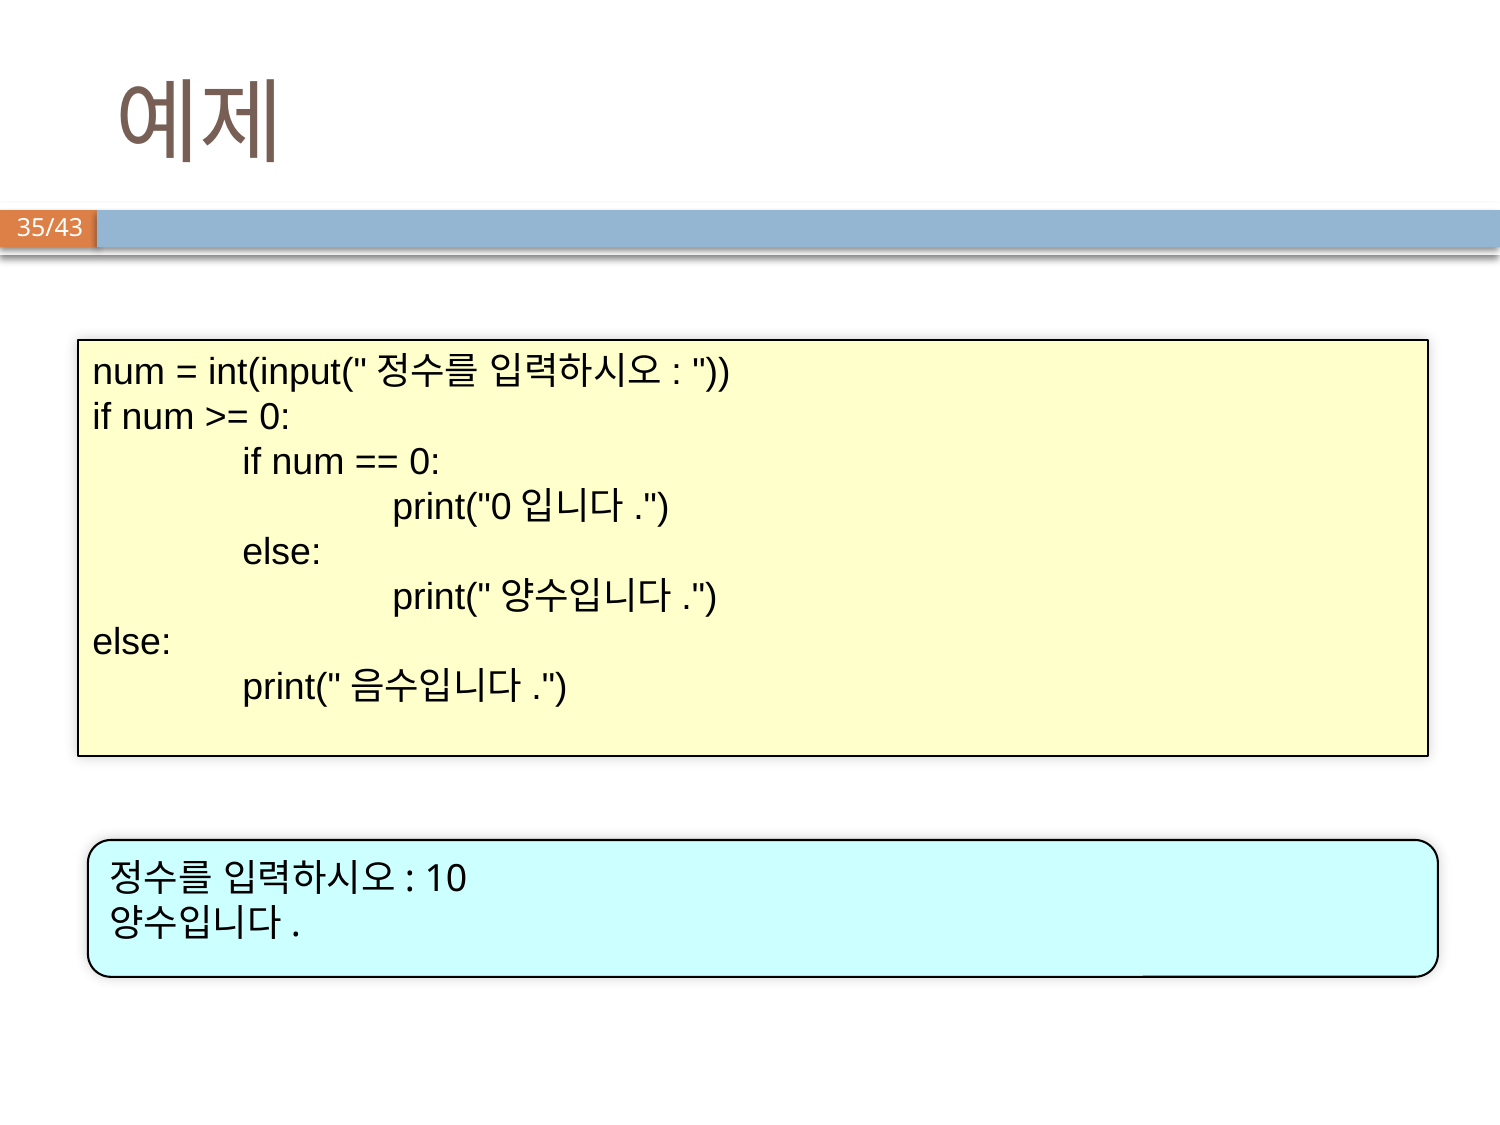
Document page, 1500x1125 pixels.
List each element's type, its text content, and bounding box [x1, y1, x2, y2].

text_box num = int(input("정수를 입력하시오: ")) if num >= 0: if num == 0: print("0입니다.") else: print("양수입니다.") else: print("음수입니다.") [77, 339, 1428, 756]
title 예제 [100, 37, 1438, 200]
text_box 정수를 입력하시오: 10 양수입니다. [87, 840, 1438, 977]
